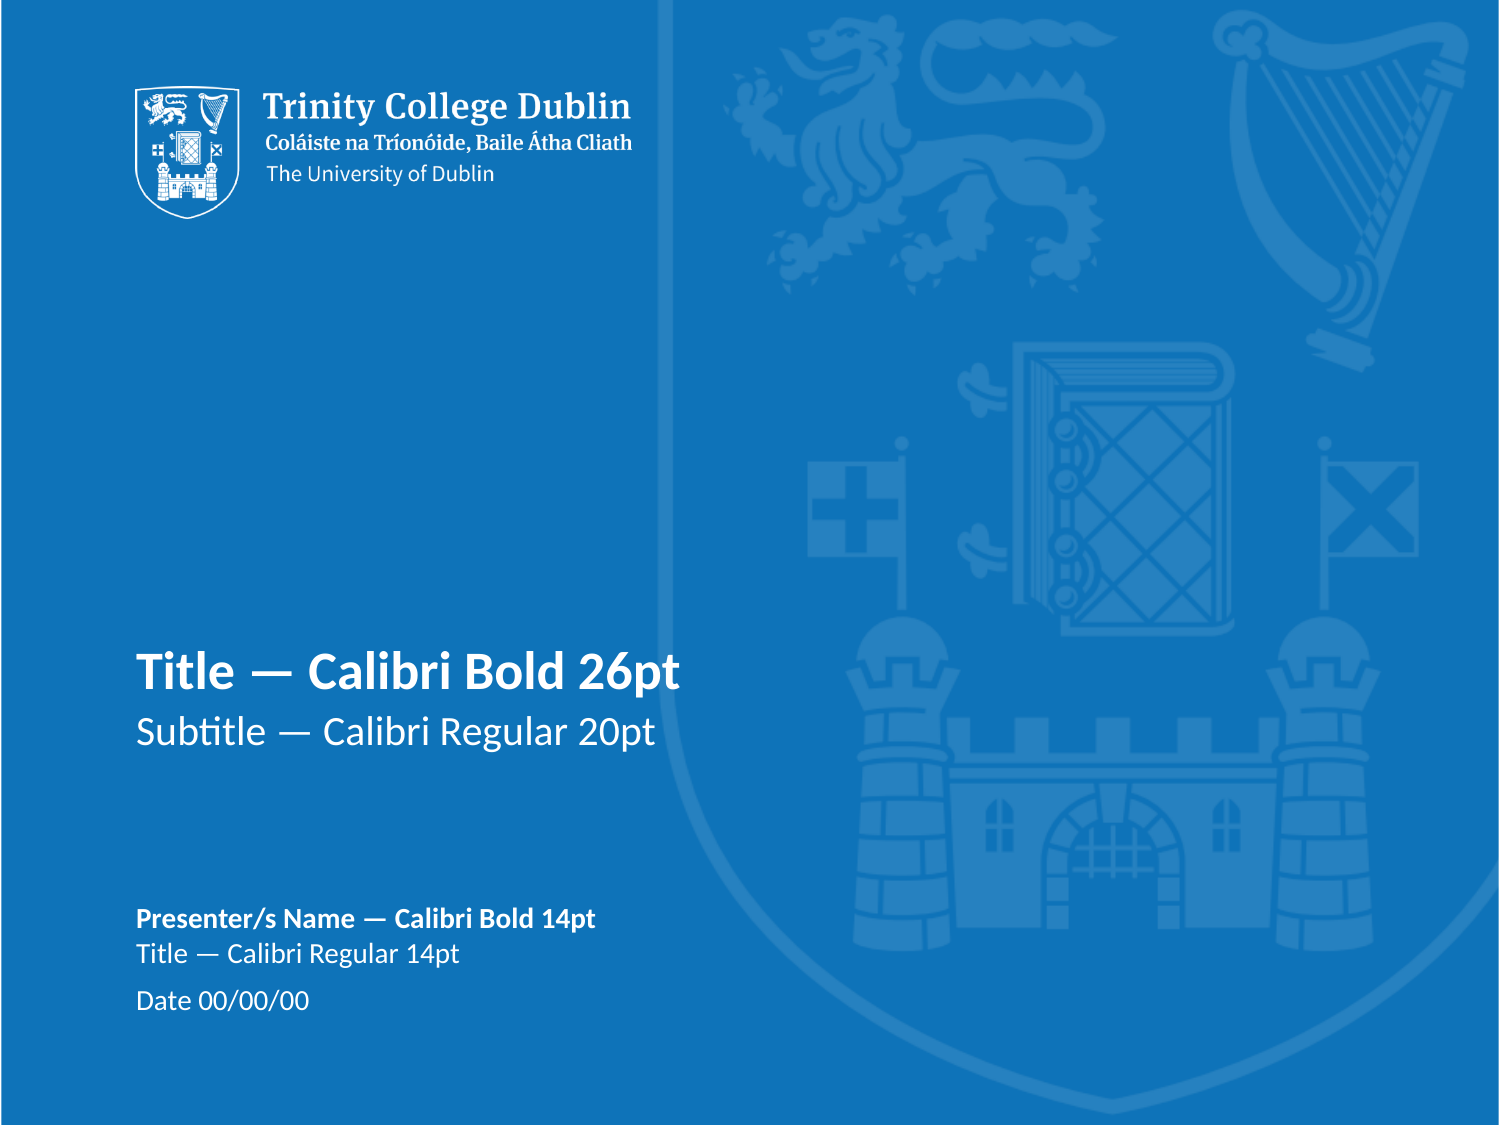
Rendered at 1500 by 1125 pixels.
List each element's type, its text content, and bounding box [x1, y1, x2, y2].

list Presenter/s Name — Calibri Bold 14pt Title — Calibri Regular 14pt Date 00/00/00 [135, 899, 904, 1060]
picture [135, 86, 632, 219]
subtitle Subtitle — Calibri Regular 20pt [135, 703, 1367, 763]
title Title — Calibri Bold 26pt [135, 609, 1367, 701]
